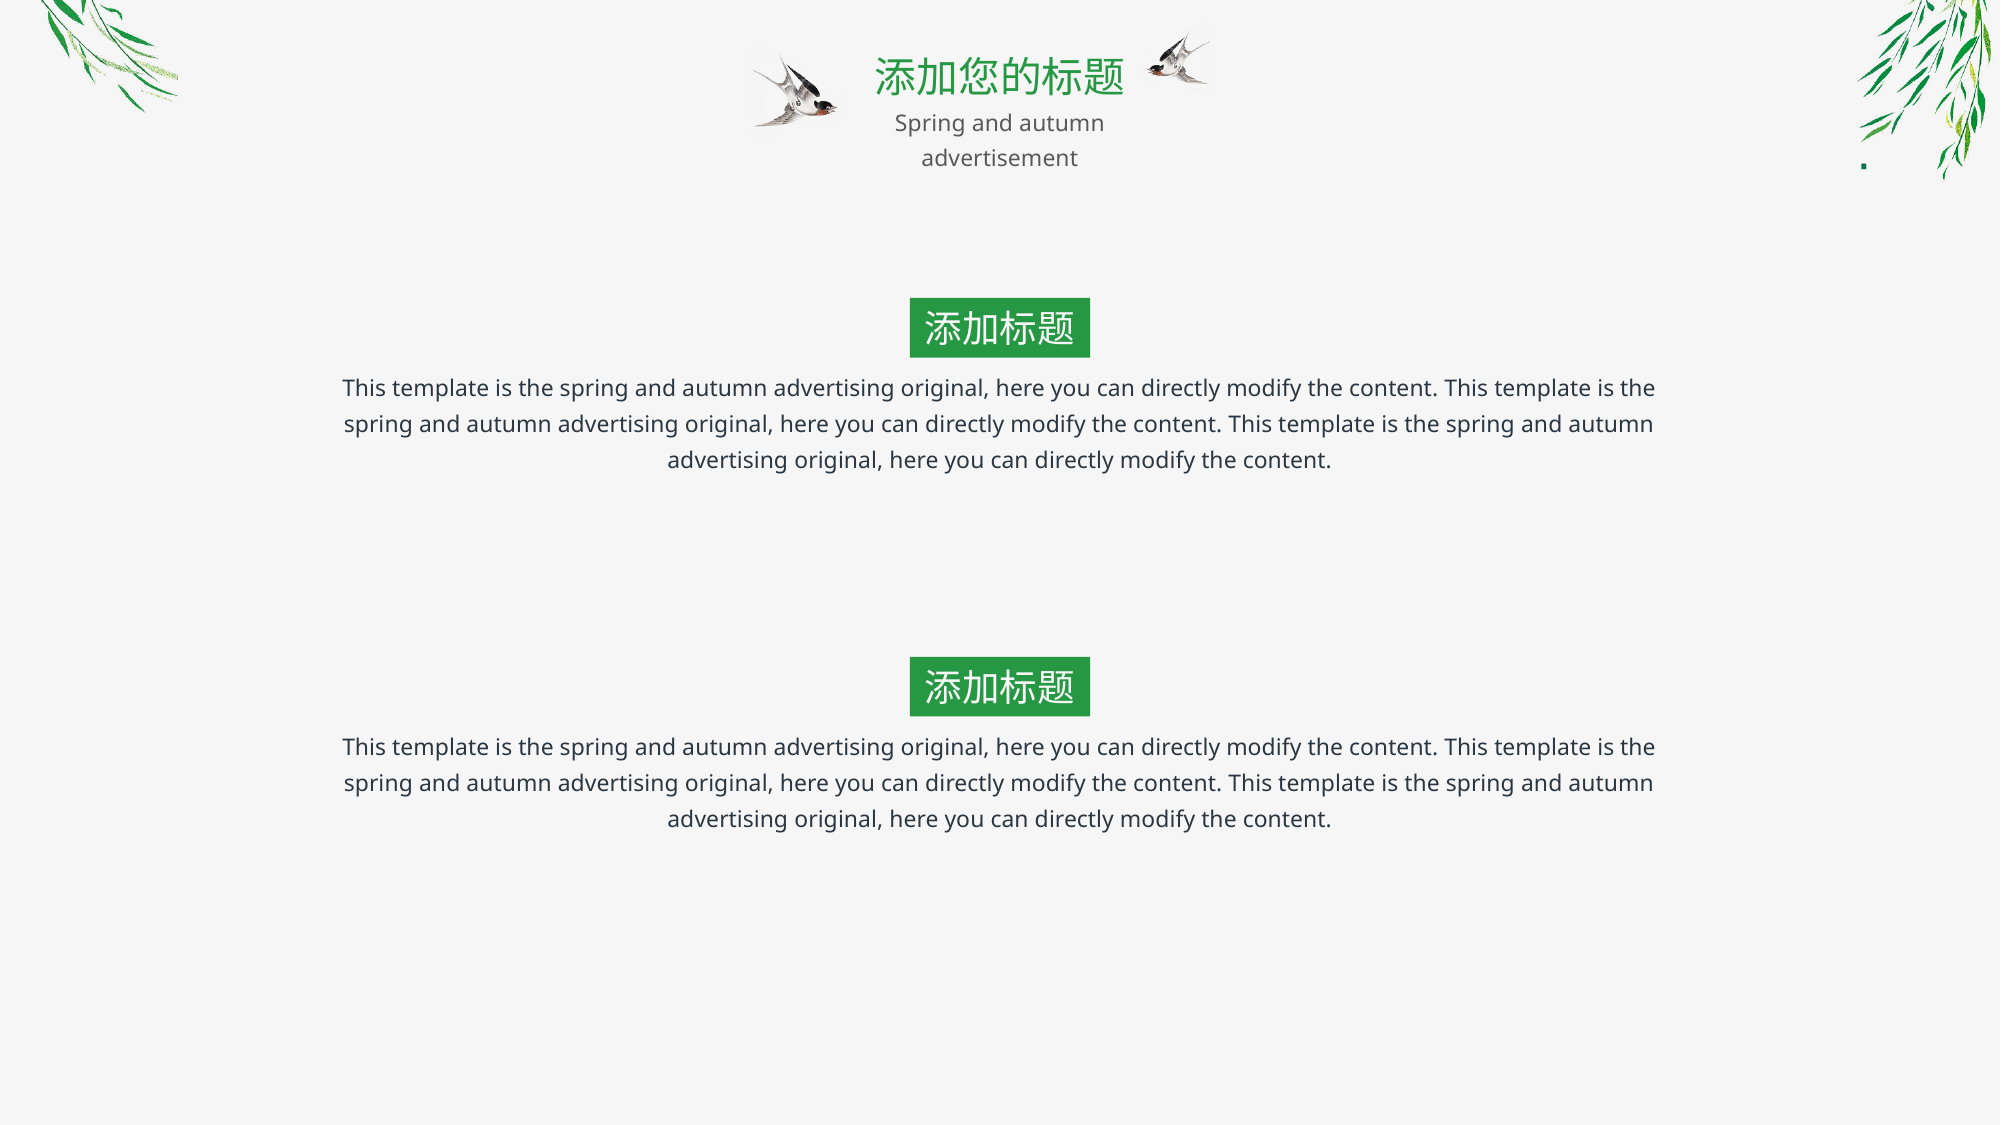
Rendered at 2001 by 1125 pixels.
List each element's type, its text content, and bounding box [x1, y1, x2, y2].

text_box 添加您的标题 [859, 43, 1141, 92]
picture [1856, 0, 2000, 186]
picture [25, 0, 189, 186]
picture [744, 43, 844, 139]
text_box This template is the spring and autumn advertising original, here you can directly modify the content. This template is the spring and autumn advertising original, here you can directly modify the content. This template is the spring and autumn advertising original, here you can directly modify the content. [324, 358, 1676, 481]
text_box Spring and autumn advertisement [828, 92, 1172, 179]
text_box 添加标题 [909, 297, 1091, 358]
picture [1141, 21, 1216, 93]
text_box This template is the spring and autumn advertising original, here you can directly modify the content. This template is the spring and autumn advertising original, here you can directly modify the content. This template is the spring and autumn advertising original, here you can directly modify the content. [324, 717, 1676, 840]
text_box 添加标题 [909, 656, 1091, 717]
